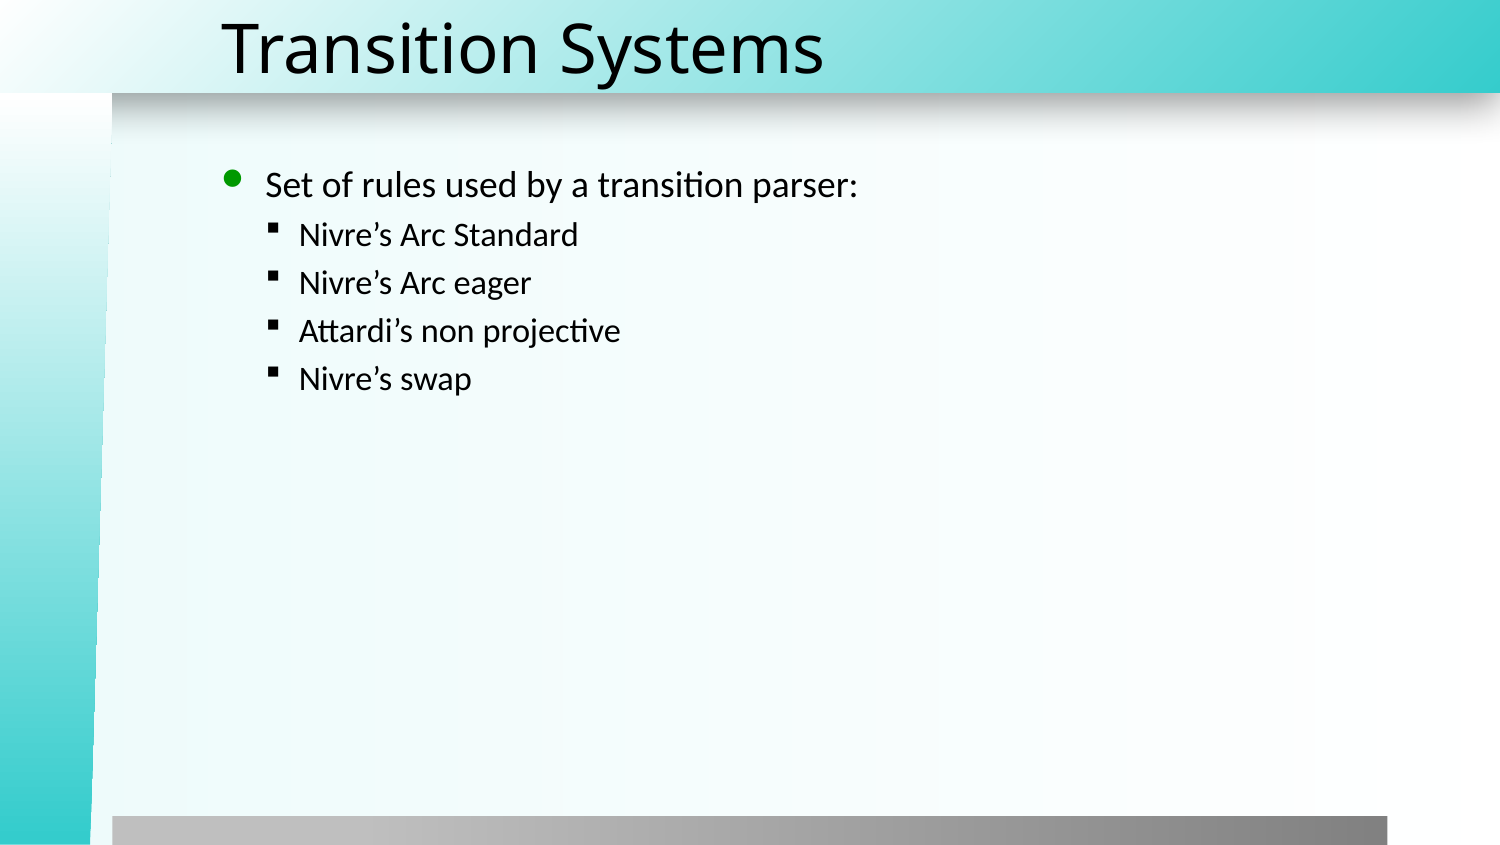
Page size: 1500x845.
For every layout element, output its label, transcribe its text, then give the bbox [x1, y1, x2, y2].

list Set of rules used by a transition parser: Nivre’s Arc Standard Nivre’s Arc eager Attardi’s non projective Nivre’s swap [206, 152, 1388, 805]
title Transition Systems [206, 0, 1500, 94]
